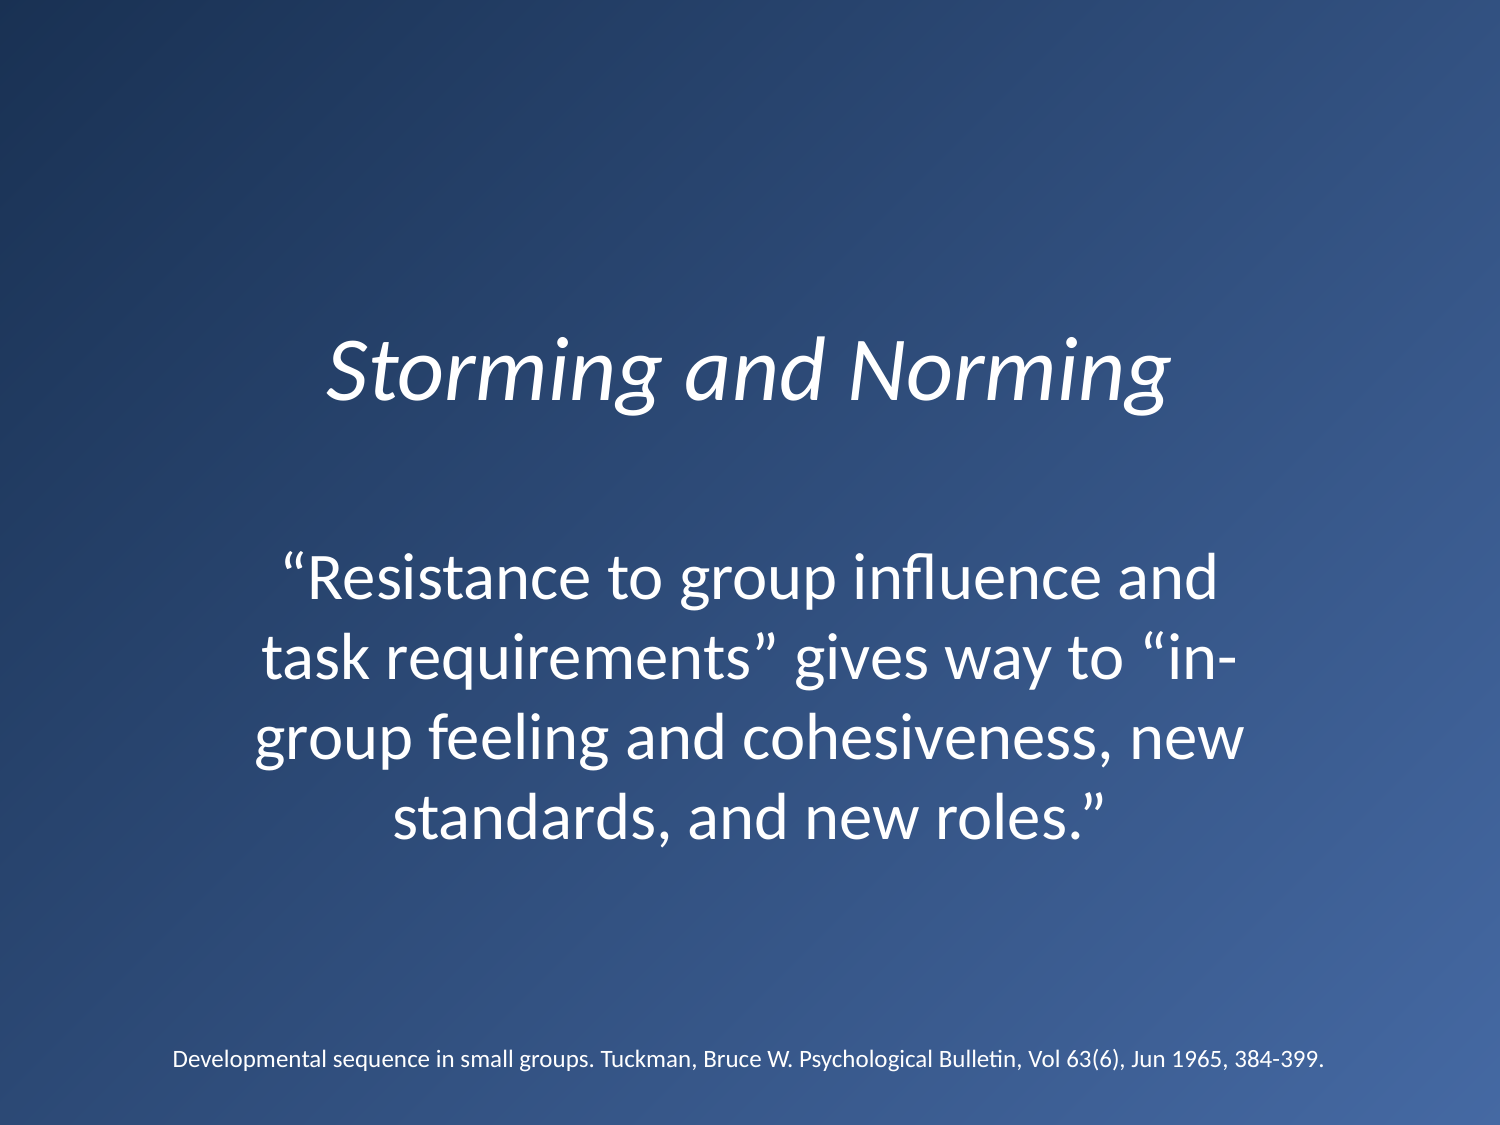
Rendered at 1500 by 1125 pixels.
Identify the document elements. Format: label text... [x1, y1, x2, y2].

title Storming and Norming [112, 137, 1388, 591]
subtitle “Resistance to group influence and task requirements” gives way to “in-group feeling and cohesiveness, new standards, and new roles.” [225, 525, 1275, 925]
footer Developmental sequence in small groups. Tuckman, Bruce W. Psychological Bulletin, Vol 63(6), Jun 1965, 384-399. [62, 1042, 1438, 1103]
